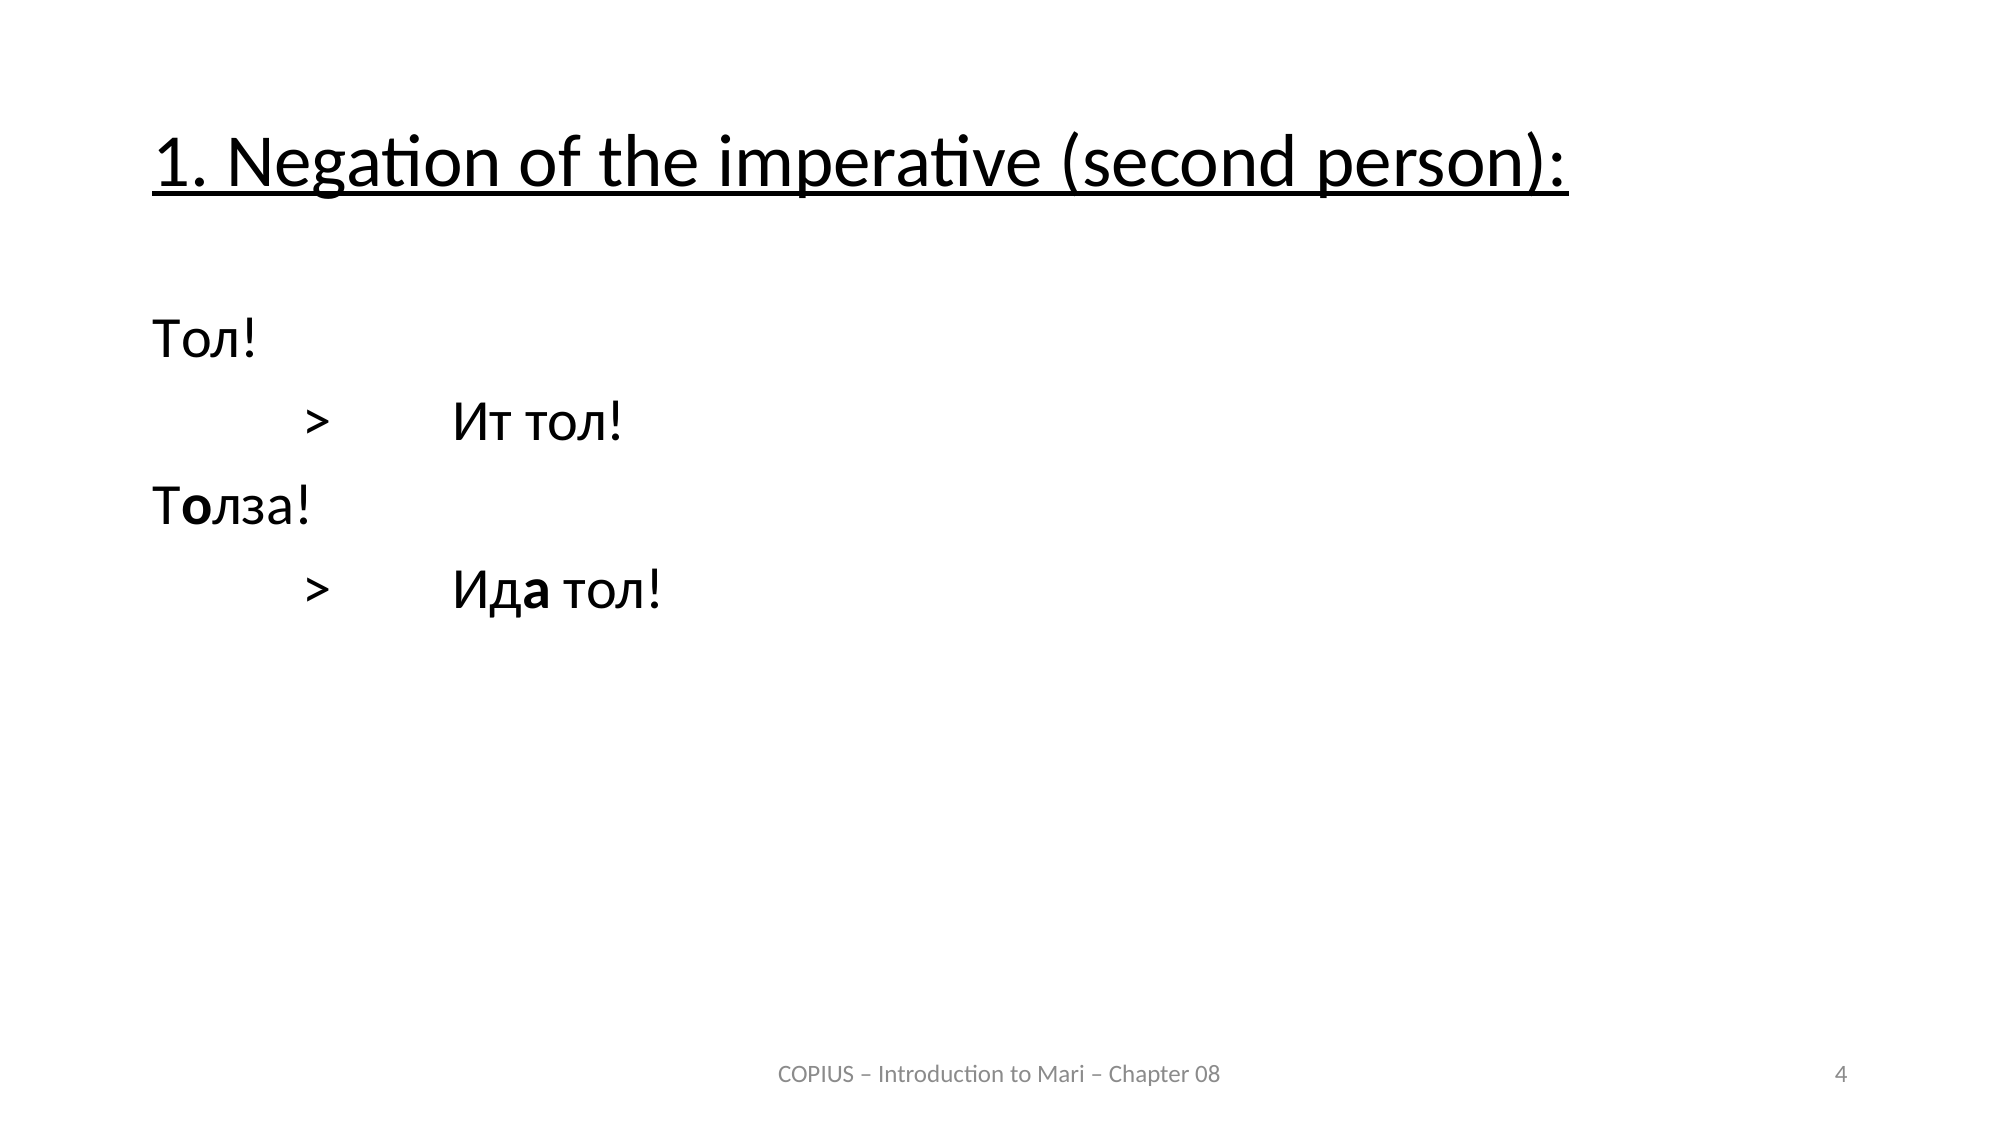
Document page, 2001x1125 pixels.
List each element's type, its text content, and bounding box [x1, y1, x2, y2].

text_box Тол! > Ит тол! Толза! > Ида тол! [137, 299, 1863, 1014]
footer COPIUS – Introduction to Mari – Chapter 08 [662, 1042, 1338, 1103]
list 1. Negation of the imperative (second person): [137, 113, 1863, 239]
slide_number 4 [1412, 1042, 1863, 1103]
